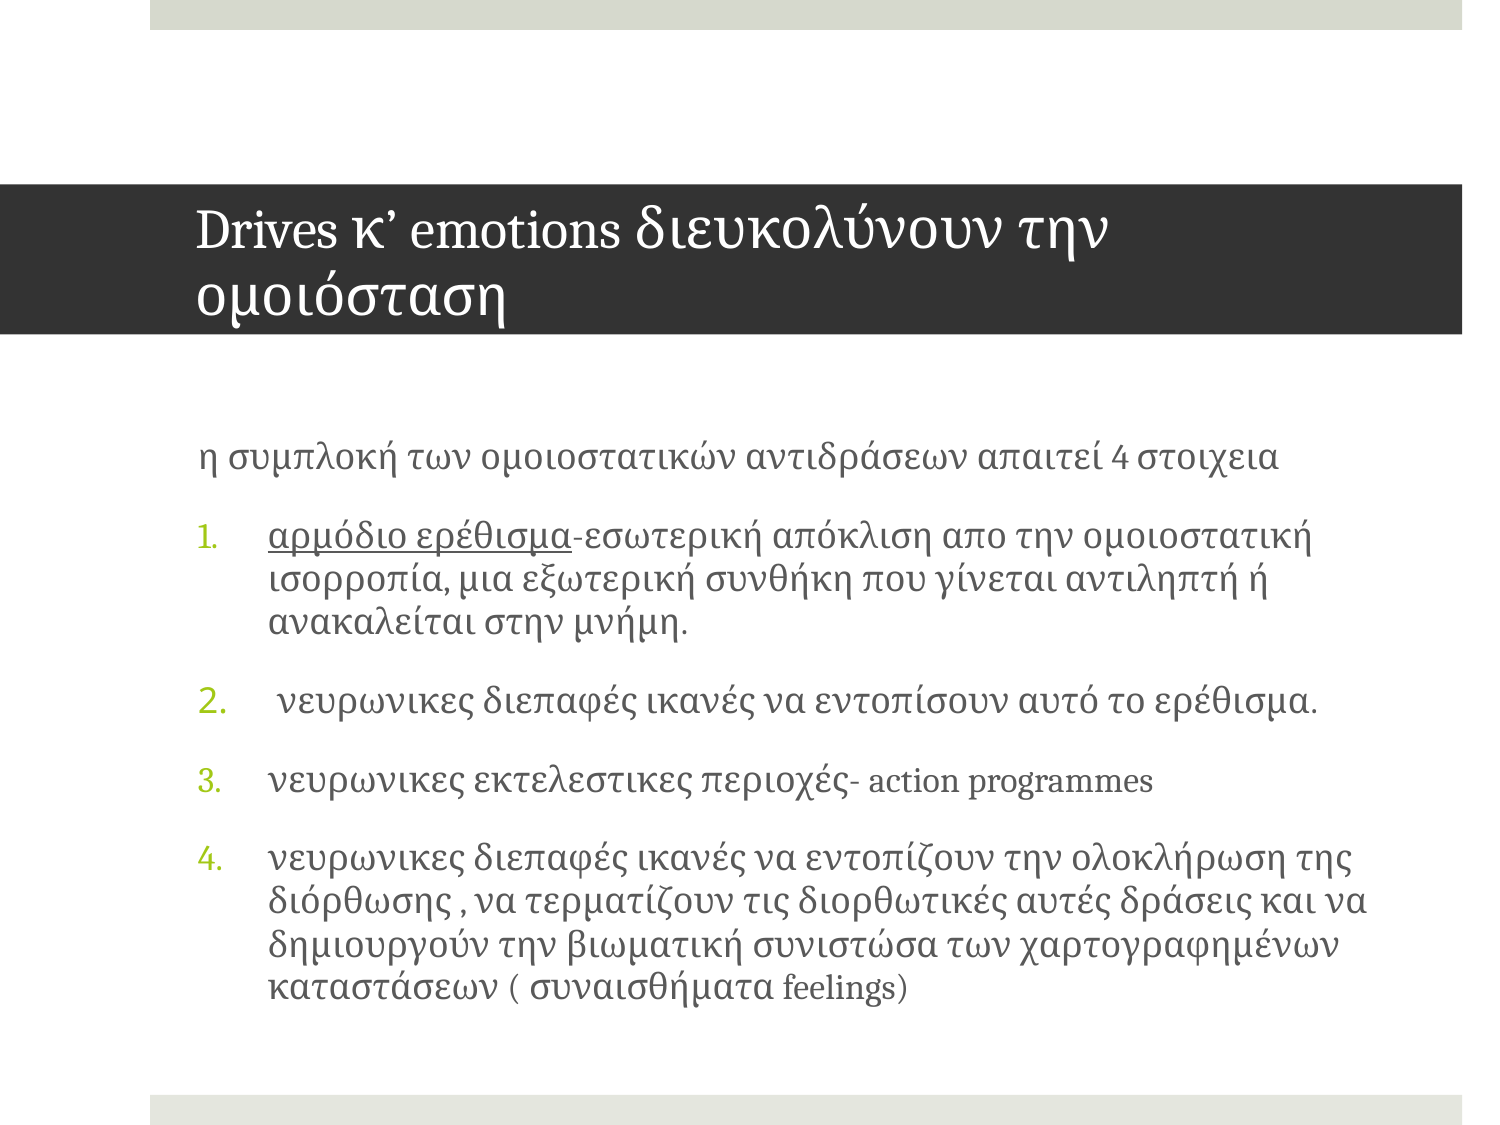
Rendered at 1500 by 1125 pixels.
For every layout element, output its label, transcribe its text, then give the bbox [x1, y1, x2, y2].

list η συμπλοκή των ομοιοστατικών αντιδράσεων απαιτεί 4 στοιχεια αρμόδιο ερέθισμα-εσωτερική απόκλιση απο την ομοιοστατική ισορροπία, μια εξωτερική συνθήκη που γίνεται αντιληπτή ή ανακαλείται στην μνήμη. νευρωνικες διεπαφές ικανές να εντοπίσουν αυτό το ερέθισμα. νευρωνικες εκτελεστικες περιοχές- action programmes νευρωνικες διεπαφές ικανές να εντοπίζουν την ολοκλήρωση της διόρθωσης , να τερματίζουν τις διορθωτικές αυτές δράσεις και να δημιουργούν την βιωματική συνιστώσα των χαρτογραφημένων καταστάσεων ( συναισθήματα feelings) [182, 425, 1432, 1028]
title Drives κ’ emotions διευκολύνουν την ομοιόσταση [0, 184, 1463, 335]
